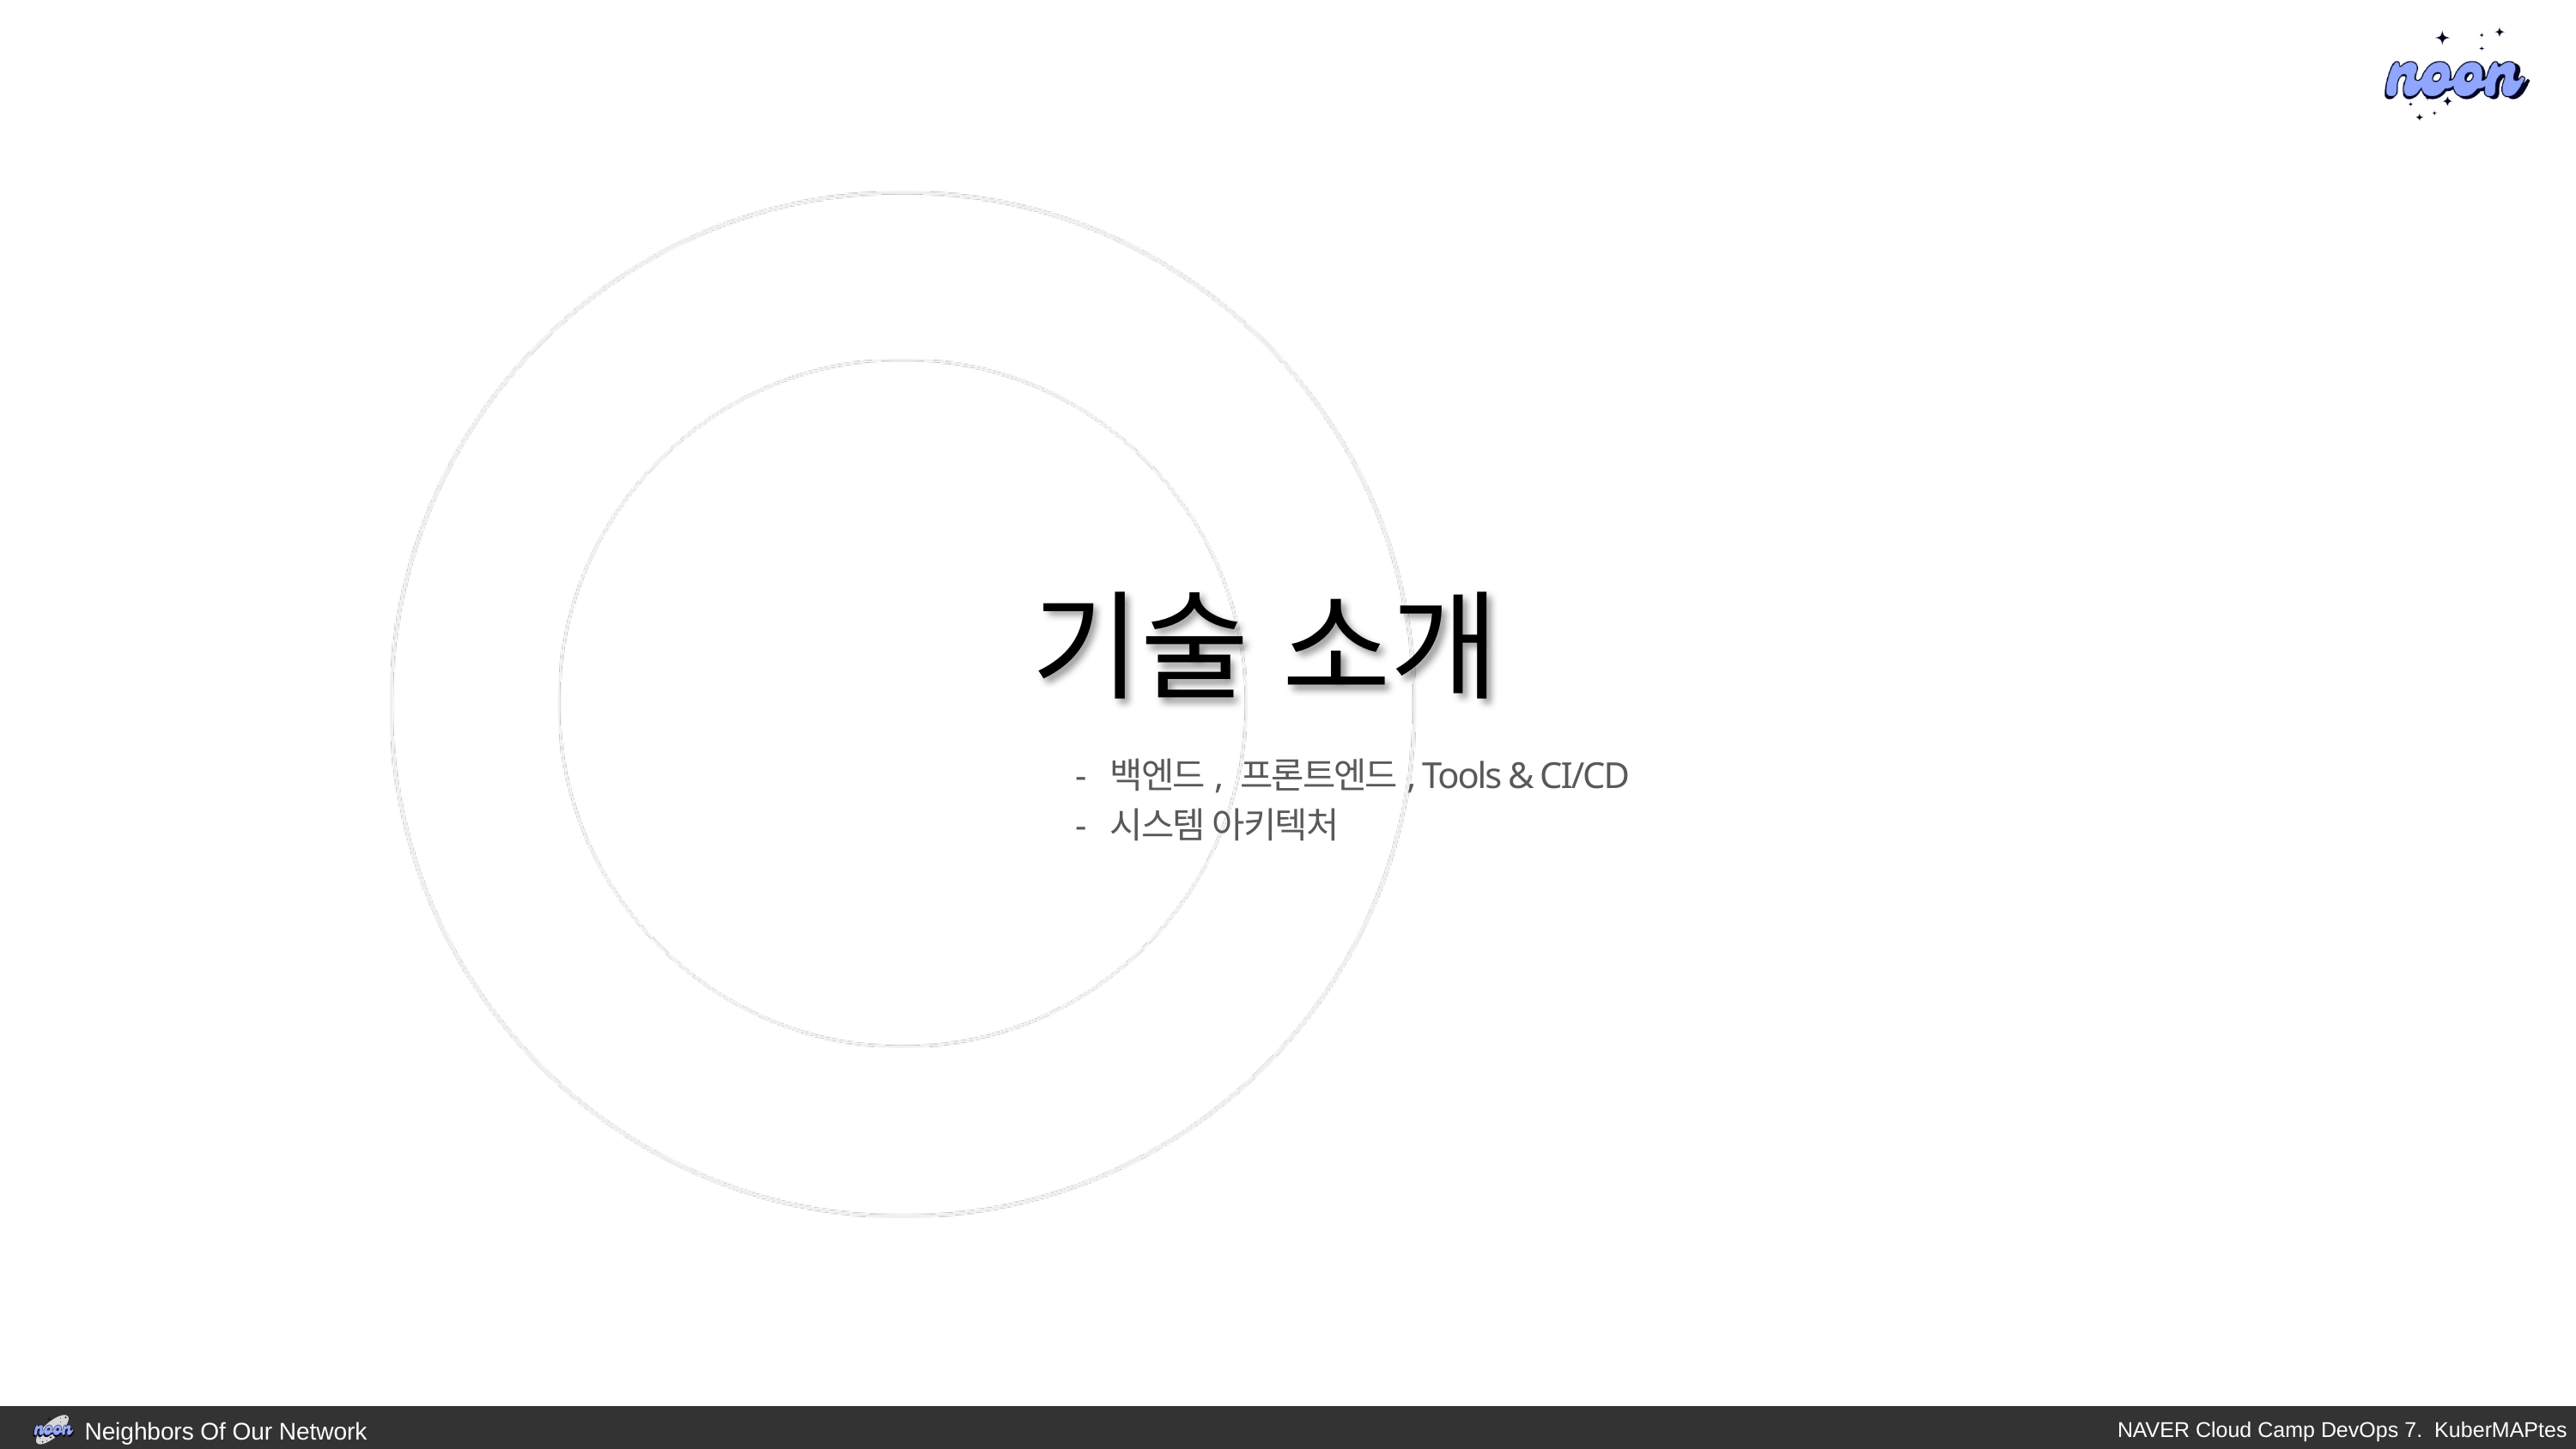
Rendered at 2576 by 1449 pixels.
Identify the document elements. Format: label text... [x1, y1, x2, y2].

picture [2372, 17, 2543, 126]
text_box - 백엔드, 프론트엔드, Tools & CI/CD - 시스템 아키텍처 [1420, 724, 1899, 867]
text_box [0, 1405, 2576, 1449]
text_box 기술 소개 [1420, 585, 2437, 724]
picture [389, 191, 1418, 1218]
